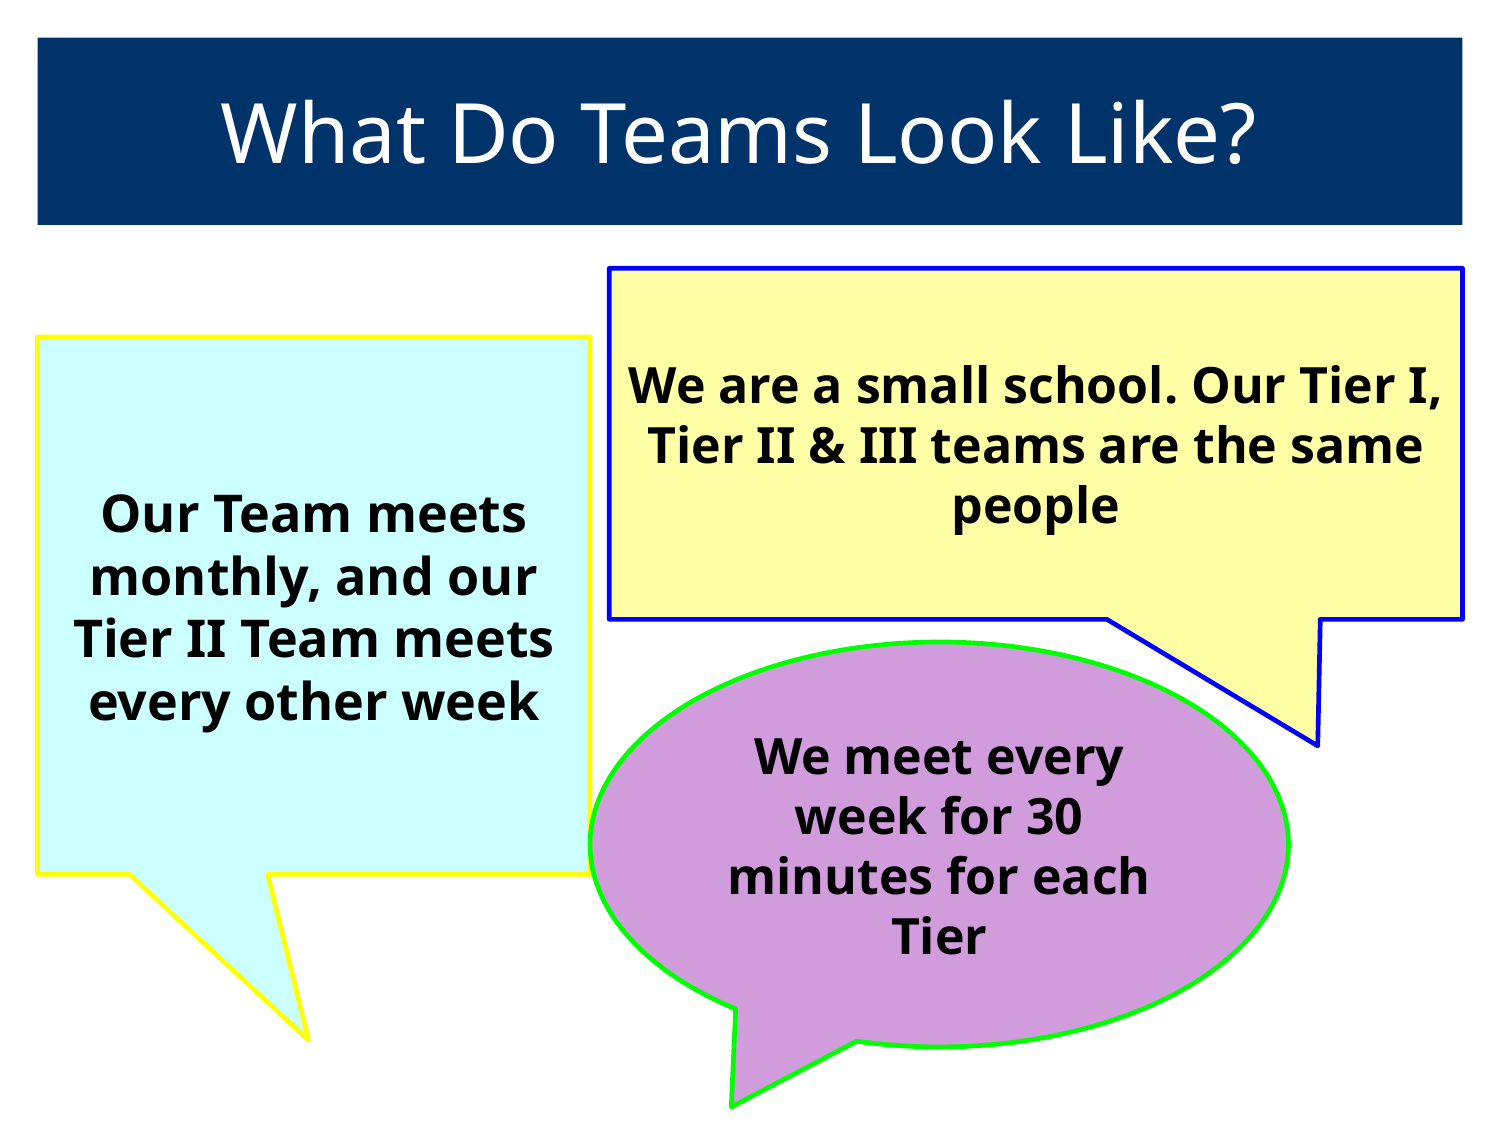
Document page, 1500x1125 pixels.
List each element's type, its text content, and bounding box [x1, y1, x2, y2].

text_box We meet every week for 30 minutes for each Tier [590, 641, 1289, 1107]
title What Do Teams Look Like? [37, 37, 1463, 225]
text_box Our Team meets monthly, and our Tier II Team meets every other week [37, 336, 591, 1041]
text_box We are a small school. Our Tier I, Tier II & III teams are the same people [609, 268, 1463, 746]
